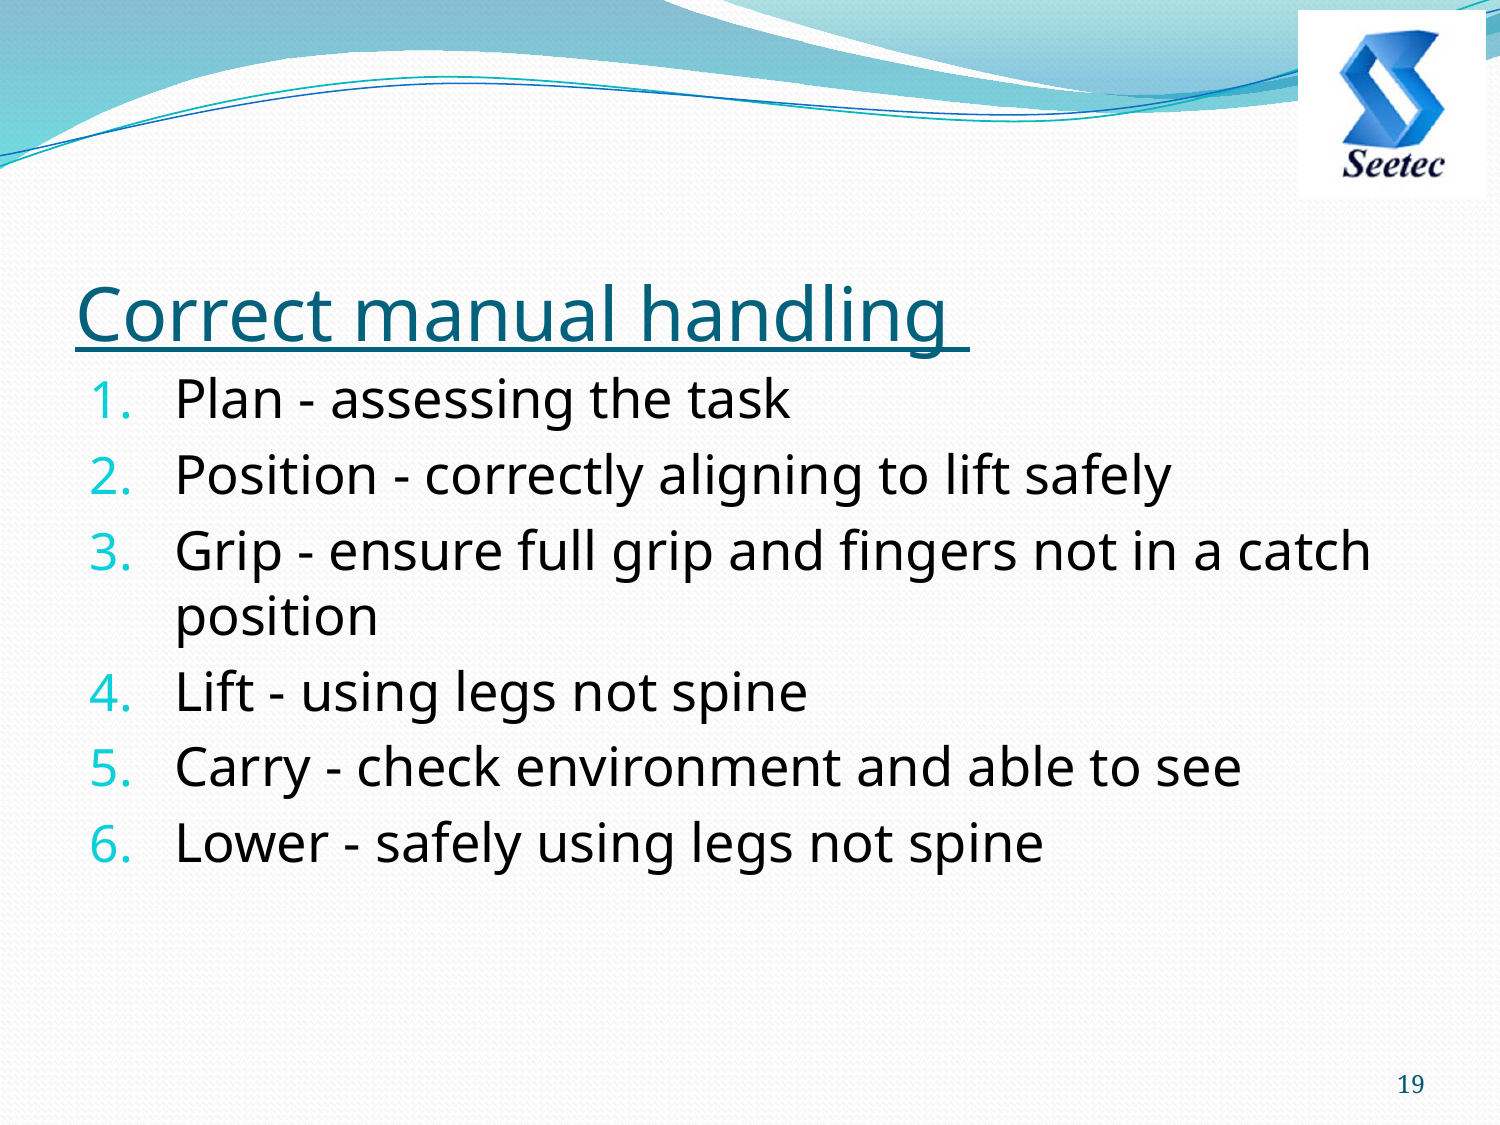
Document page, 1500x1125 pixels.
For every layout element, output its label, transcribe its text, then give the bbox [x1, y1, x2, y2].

picture [1298, 10, 1487, 199]
list Plan - assessing the task Position - correctly aligning to lift safely Grip - ensure full grip and fingers not in a catch position Lift - using legs not spine Carry - check environment and able to see Lower - safely using legs not spine [75, 356, 1425, 1005]
title Correct manual handling [75, 169, 1425, 356]
slide_number 19 [1299, 1042, 1425, 1103]
